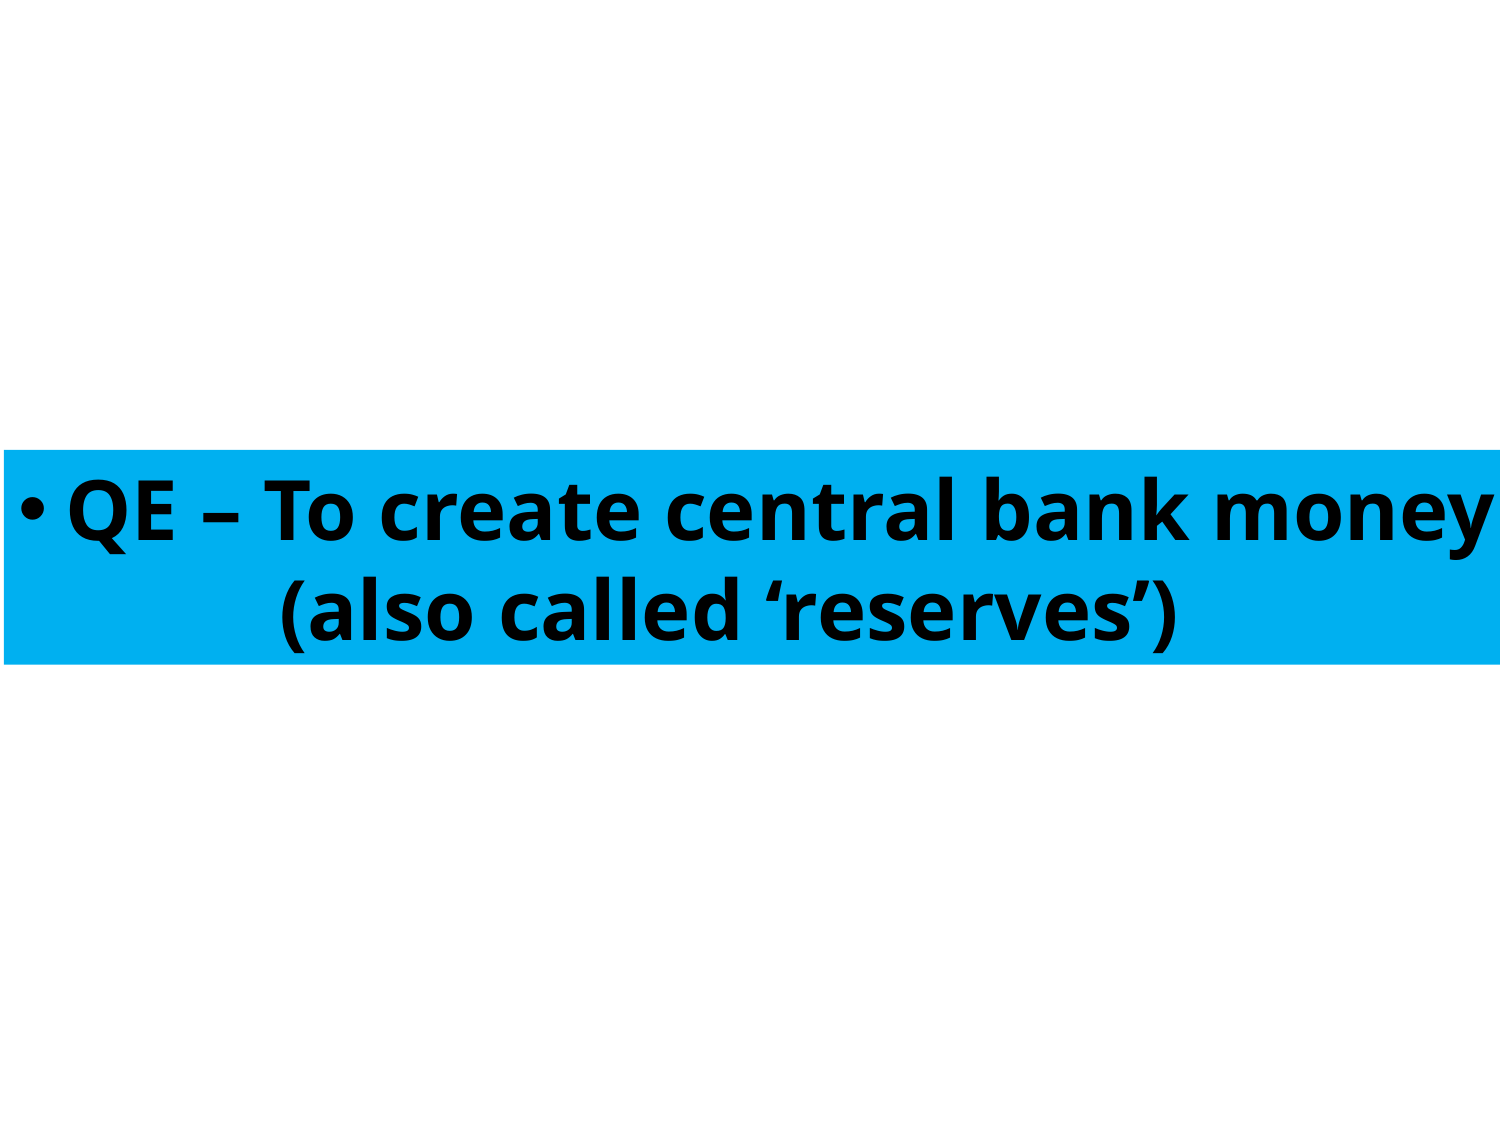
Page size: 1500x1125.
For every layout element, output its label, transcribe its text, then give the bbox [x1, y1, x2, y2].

text_box QE – To create central bank money (also called ‘reserves’) [3, 449, 1500, 665]
